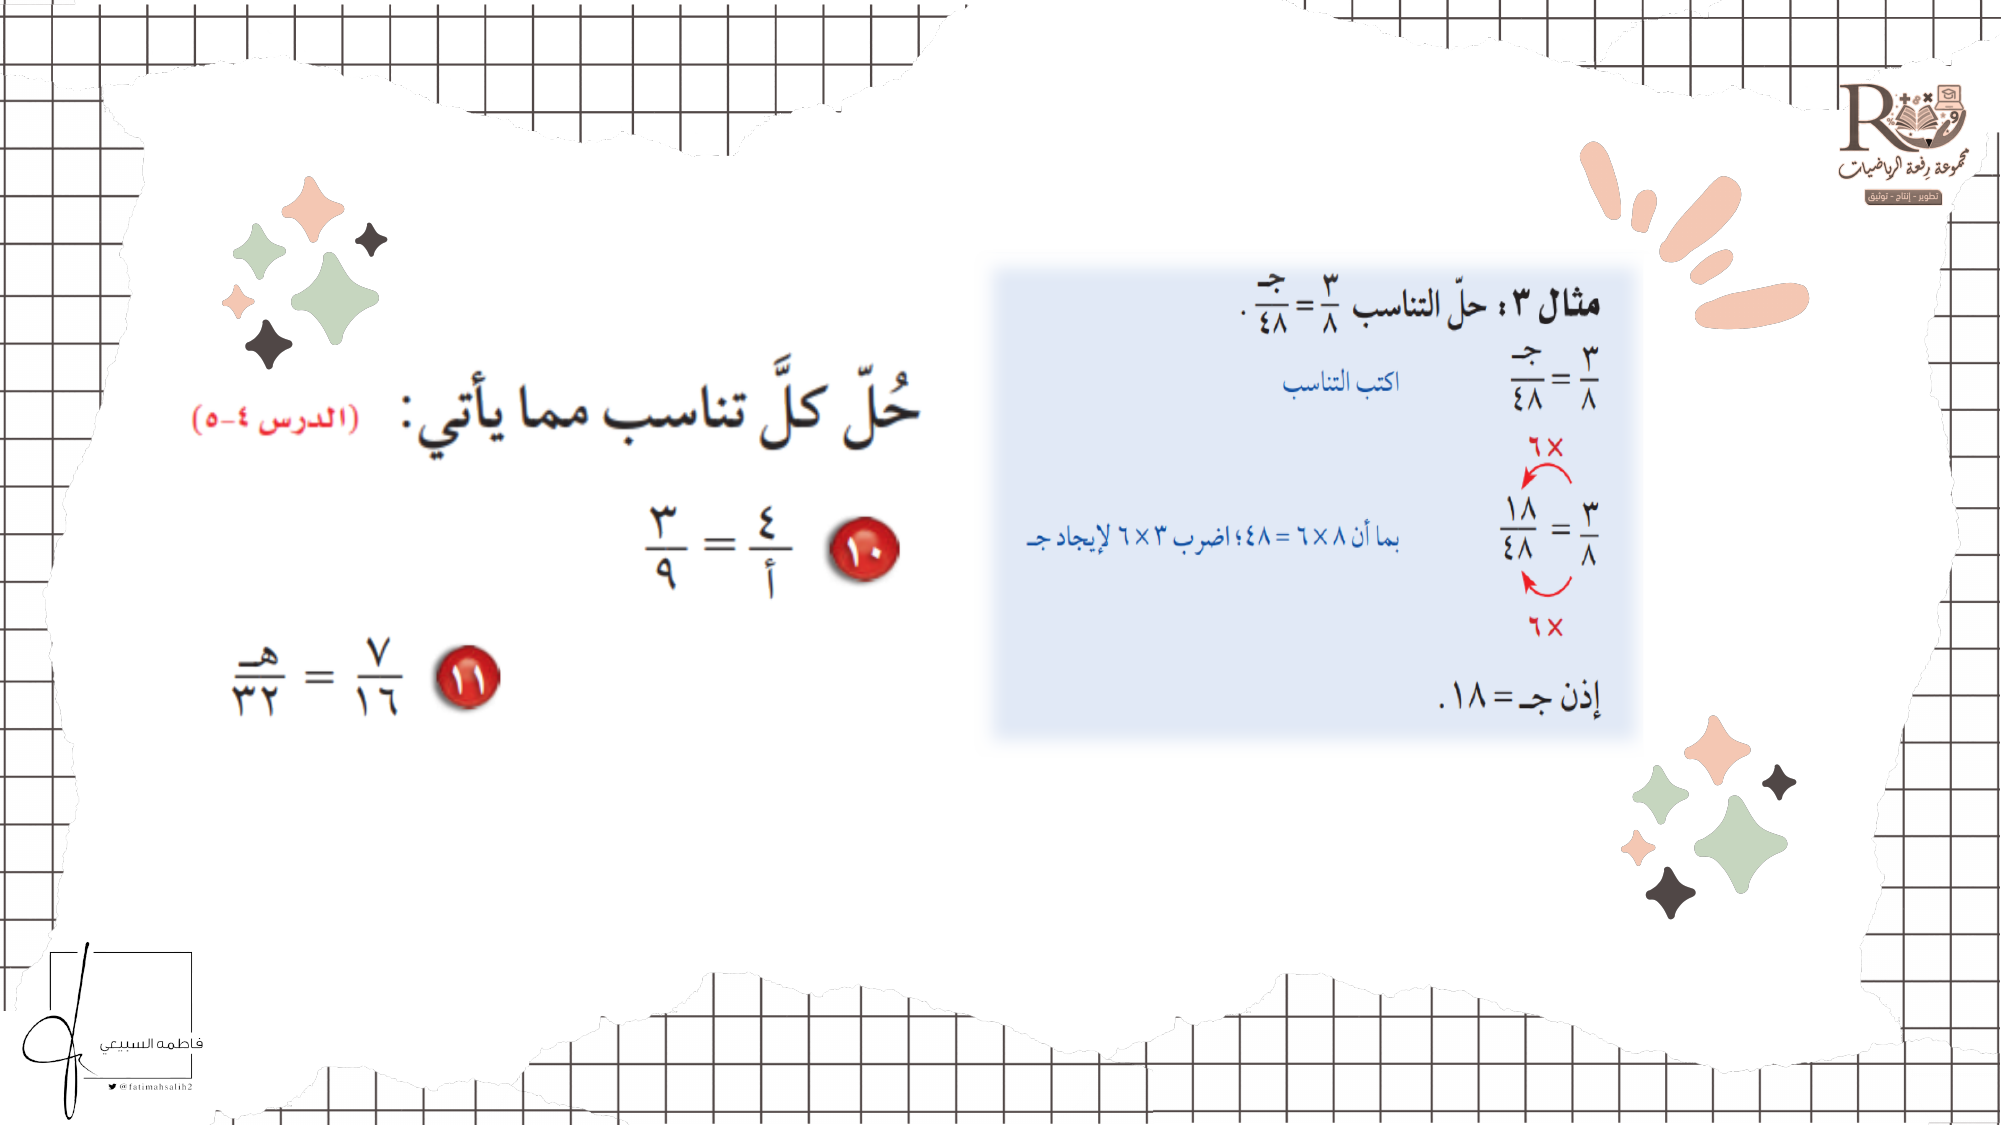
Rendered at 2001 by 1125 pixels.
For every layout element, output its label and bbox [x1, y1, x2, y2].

picture [974, 99, 1797, 921]
picture [640, 482, 909, 610]
picture [1829, 65, 1990, 219]
picture [220, 616, 517, 750]
picture [13, 938, 222, 1125]
picture [184, 175, 942, 474]
text_box [0, 0, 2000, 1125]
